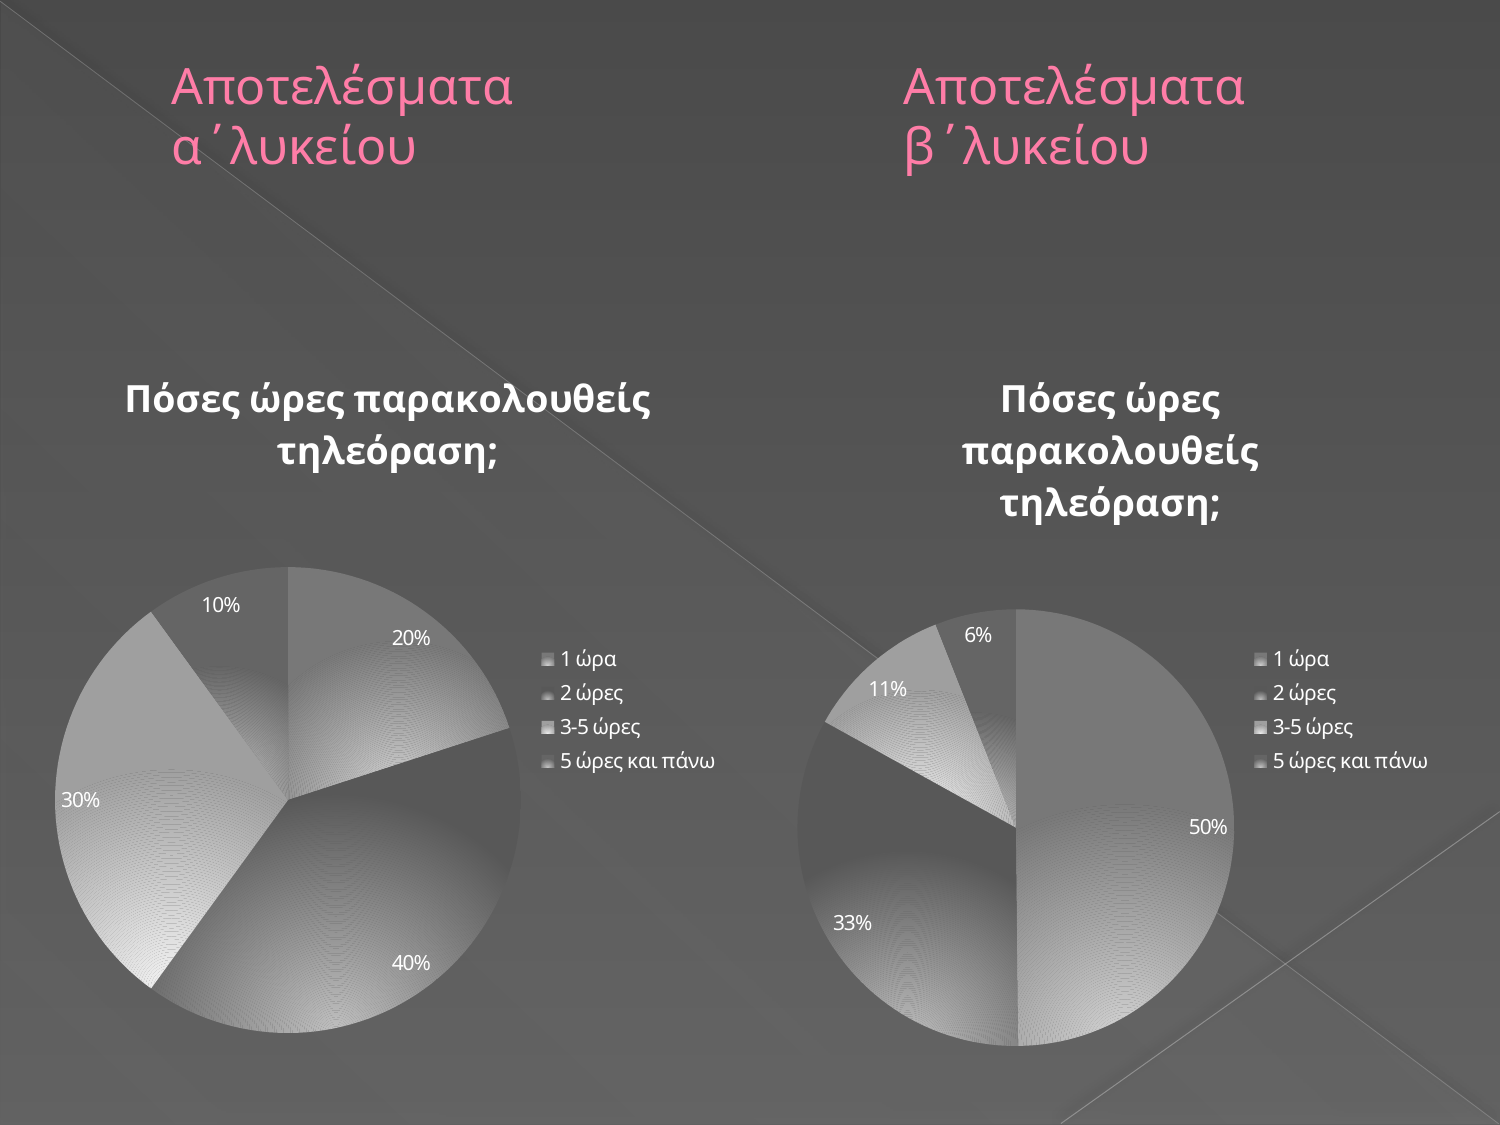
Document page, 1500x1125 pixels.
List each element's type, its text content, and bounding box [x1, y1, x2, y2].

chart [773, 337, 1448, 1083]
text_box Αποτελέσματα β΄λυκείου [808, 0, 1307, 230]
title Αποτελέσματα α΄λυκείου [76, 0, 575, 230]
chart [41, 337, 735, 1083]
